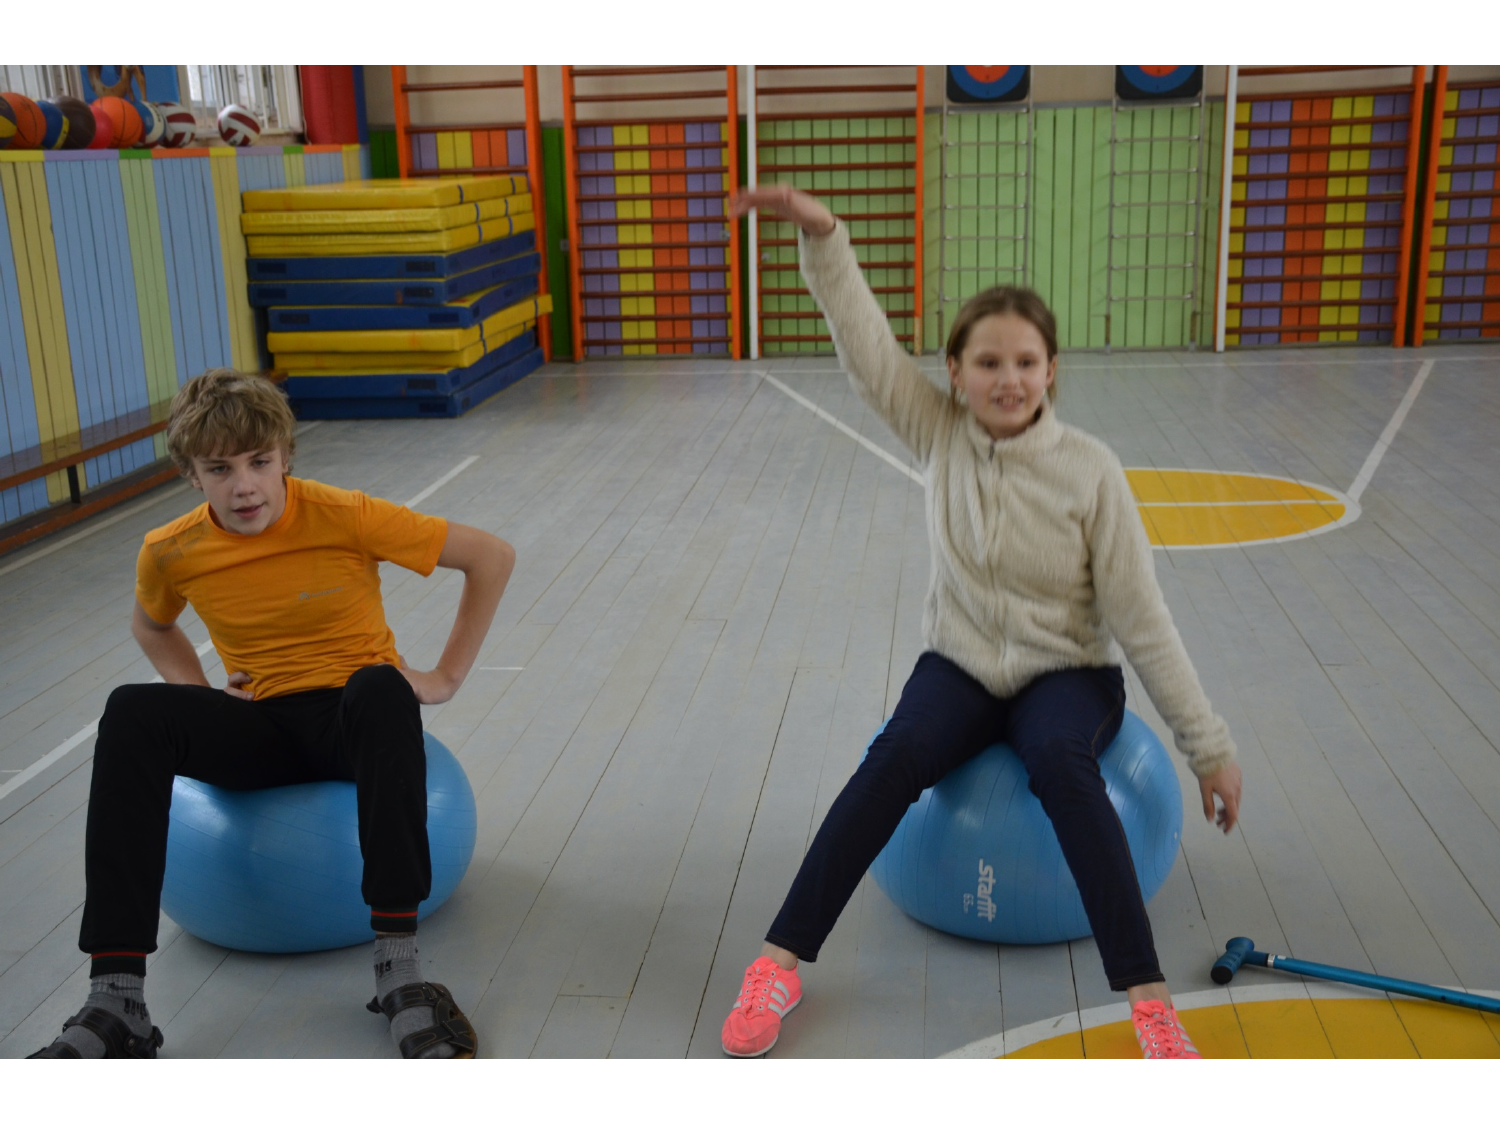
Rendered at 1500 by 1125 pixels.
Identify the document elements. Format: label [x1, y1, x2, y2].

picture [0, 65, 1500, 1060]
